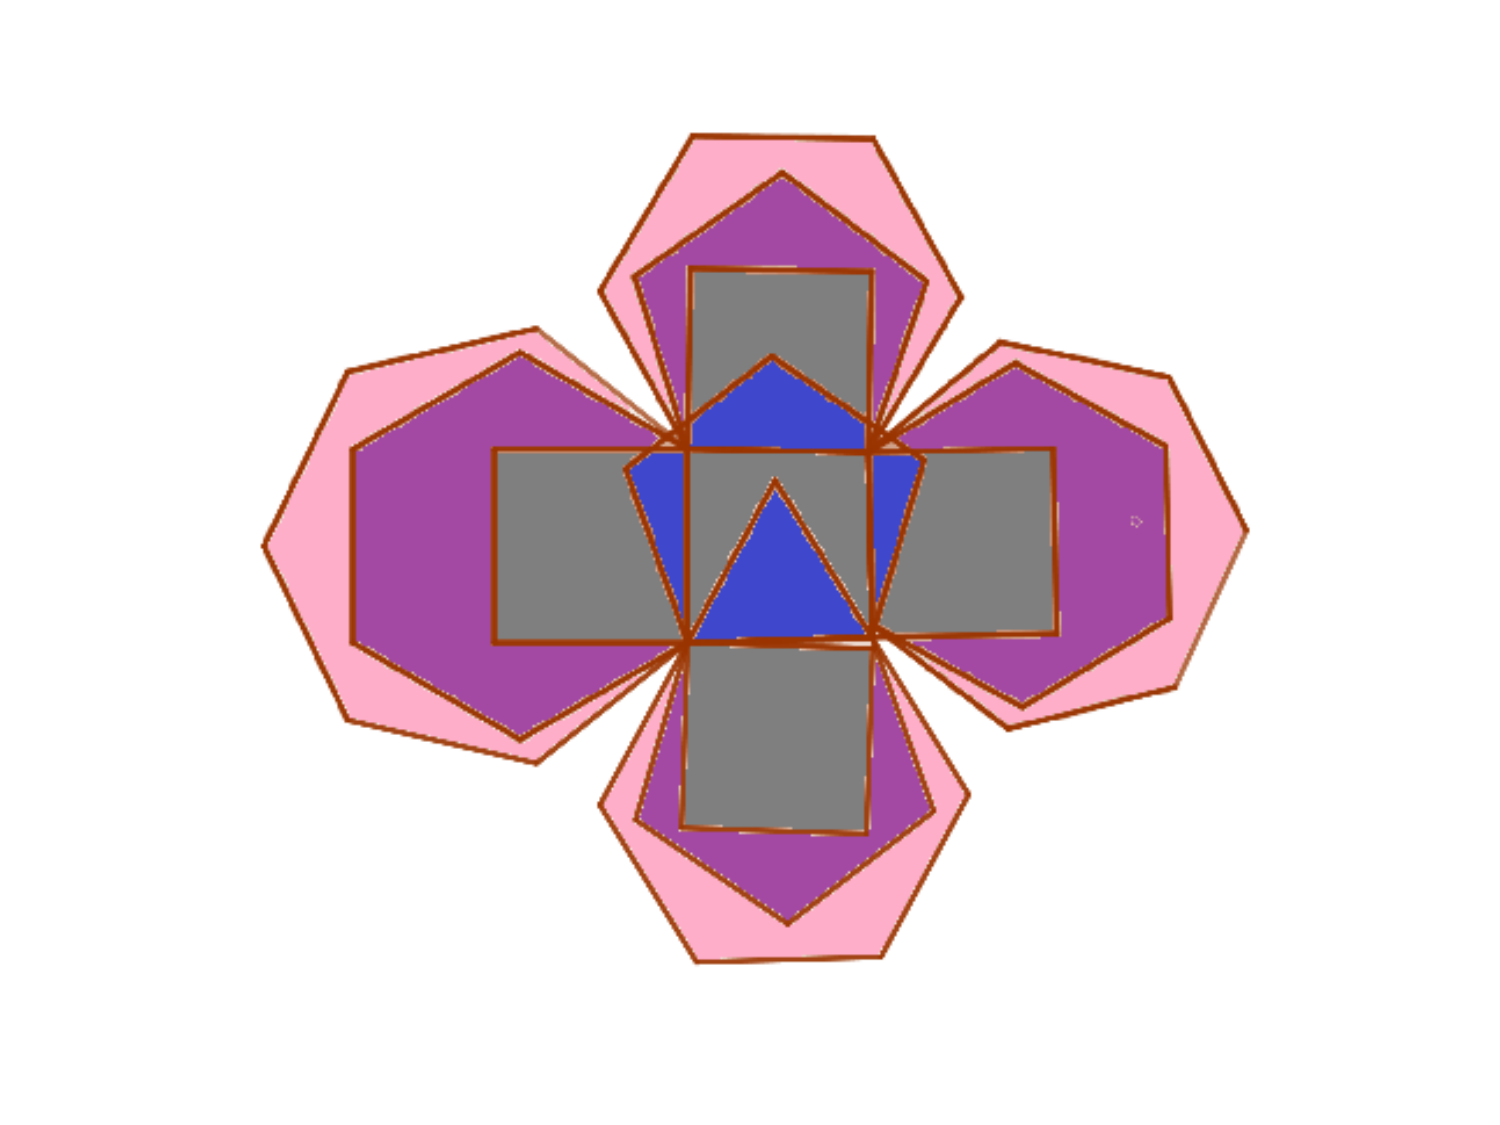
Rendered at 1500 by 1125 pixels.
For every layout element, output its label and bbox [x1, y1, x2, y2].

picture [184, 0, 1316, 1125]
